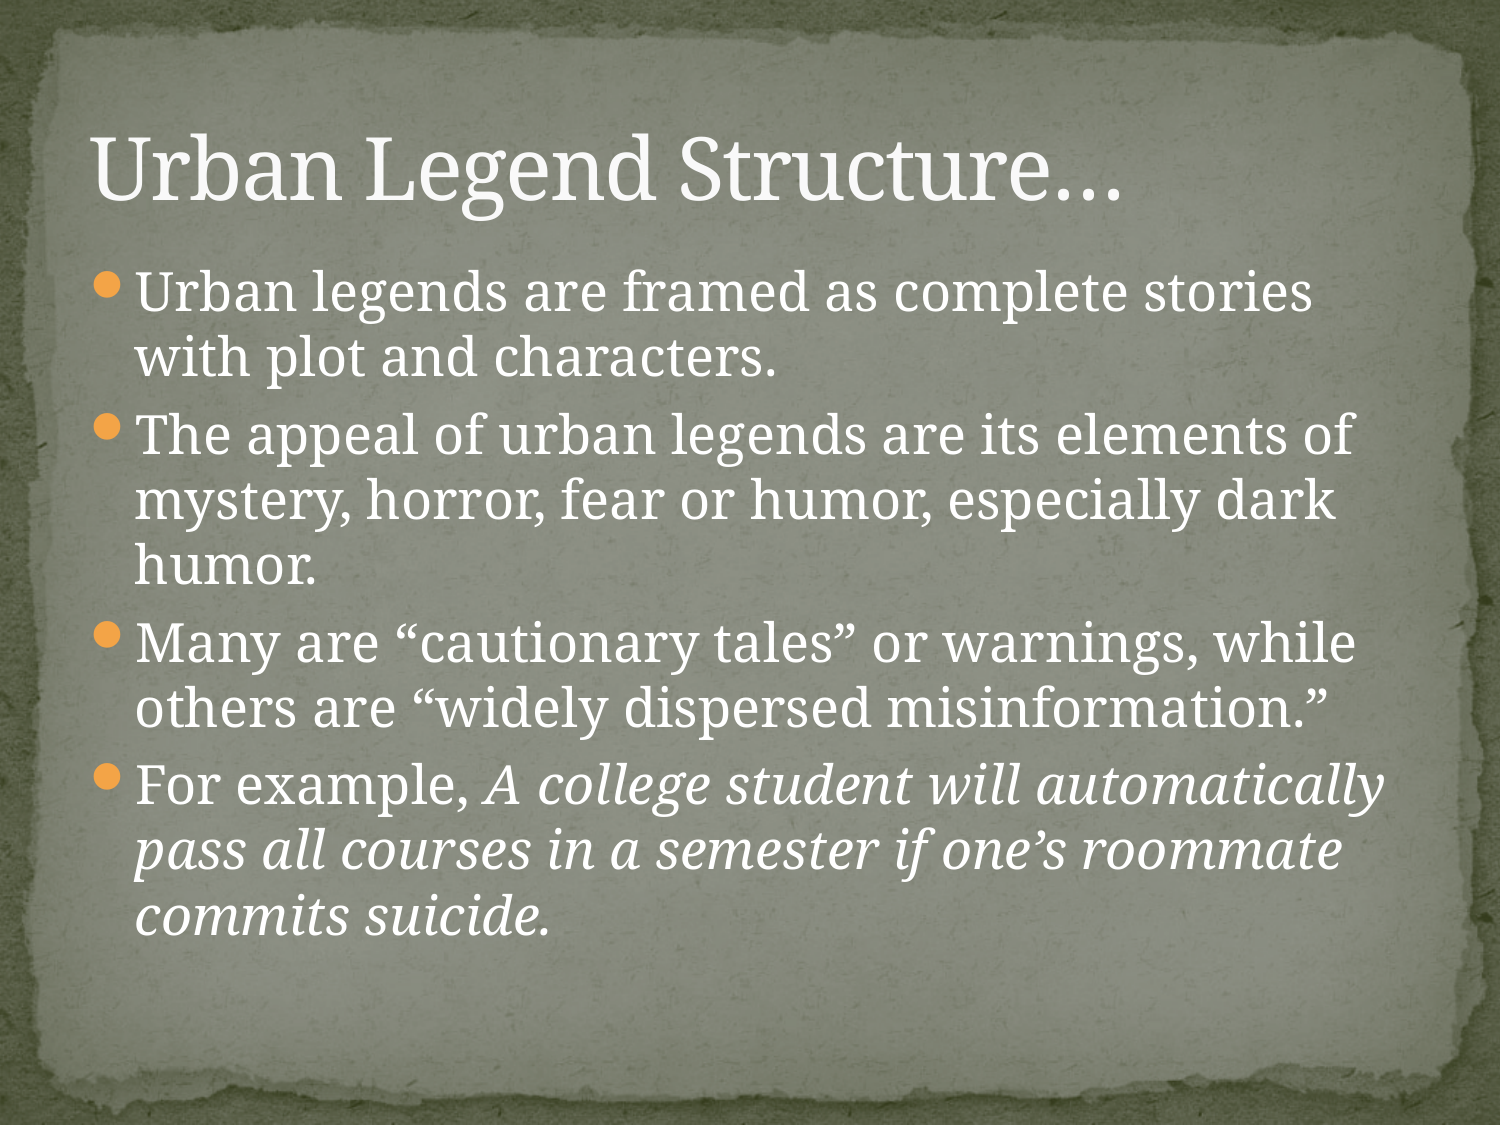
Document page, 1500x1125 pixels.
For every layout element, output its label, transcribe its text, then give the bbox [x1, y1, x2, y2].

list Urban legends are framed as complete stories with plot and characters. The appeal of urban legends are its elements of mystery, horror, fear or humor, especially dark humor. Many are “cautionary tales” or warnings, while others are “widely dispersed misinformation.” For example, A college student will automatically pass all courses in a semester if one’s roommate commits suicide. [75, 249, 1425, 1000]
title Urban Legend Structure… [74, 24, 1425, 225]
